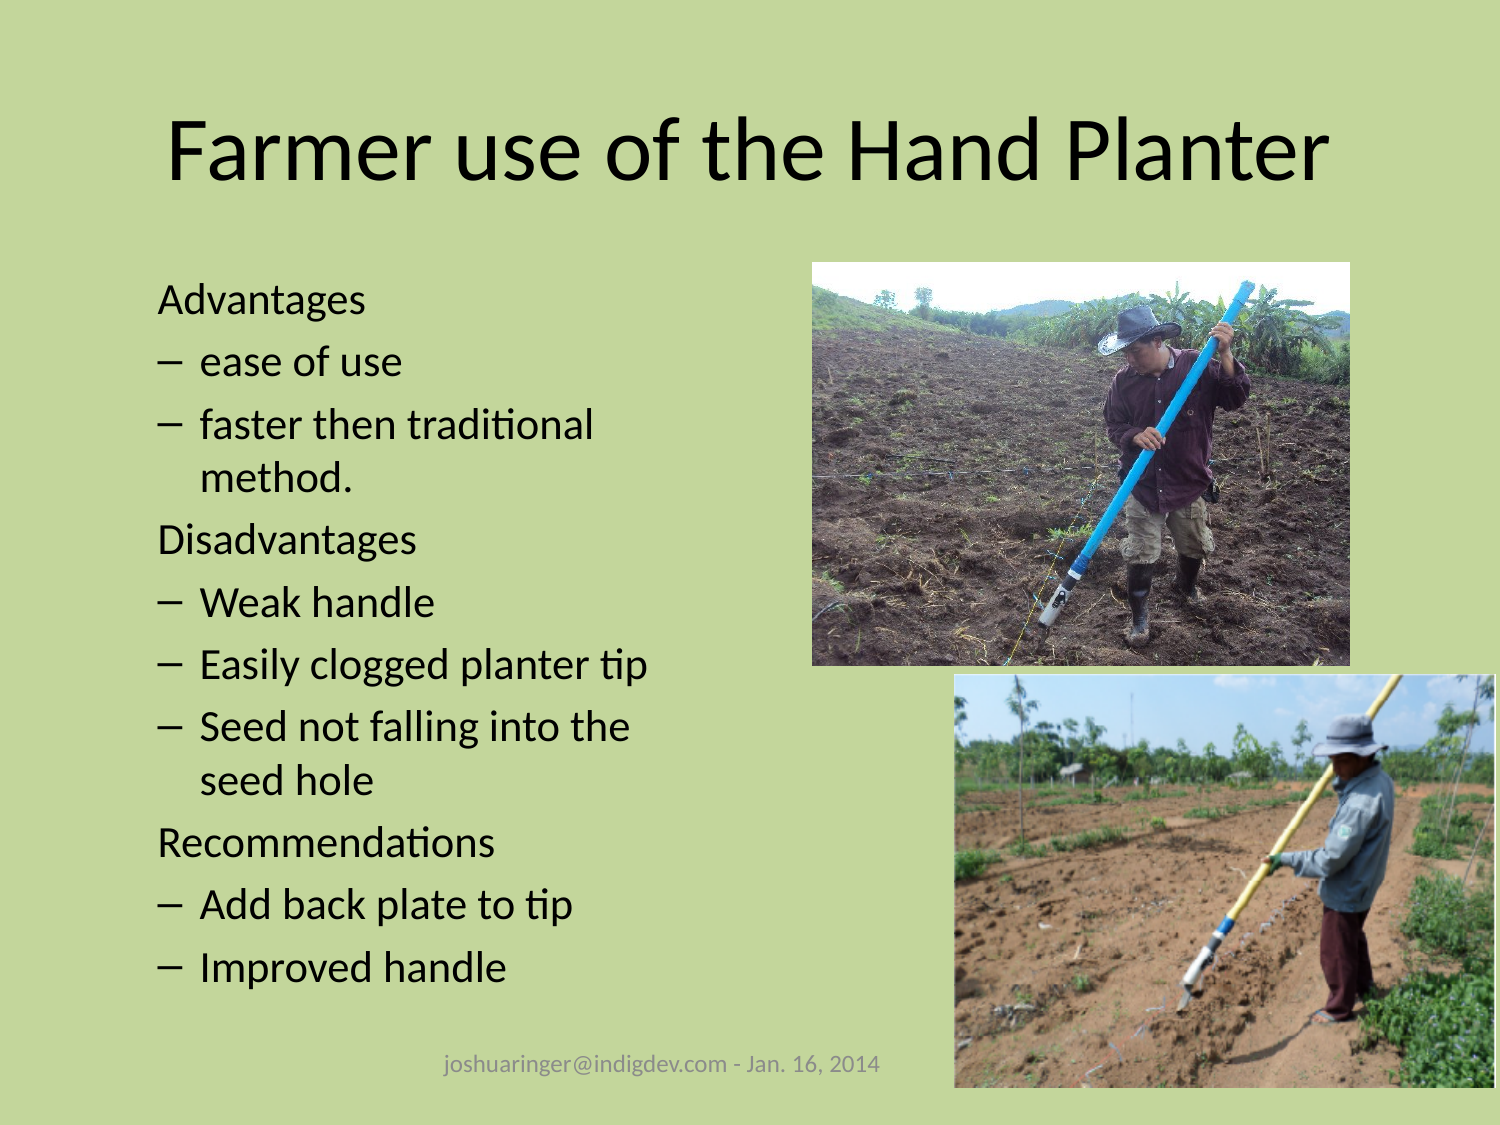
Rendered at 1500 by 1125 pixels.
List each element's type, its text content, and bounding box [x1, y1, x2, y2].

picture [812, 262, 1351, 666]
picture [954, 674, 1496, 1088]
title Farmer use of the Hand Planter [75, 50, 1425, 238]
list Advantages ease of use faster then traditional method. Disadvantages Weak handle Easily clogged planter tip Seed not falling into the seed hole Recommendations Add back plate to tip Improved handle [75, 262, 738, 1005]
footer joshuaringer@indigdev.com - Jan. 16, 2014 [425, 1032, 900, 1093]
